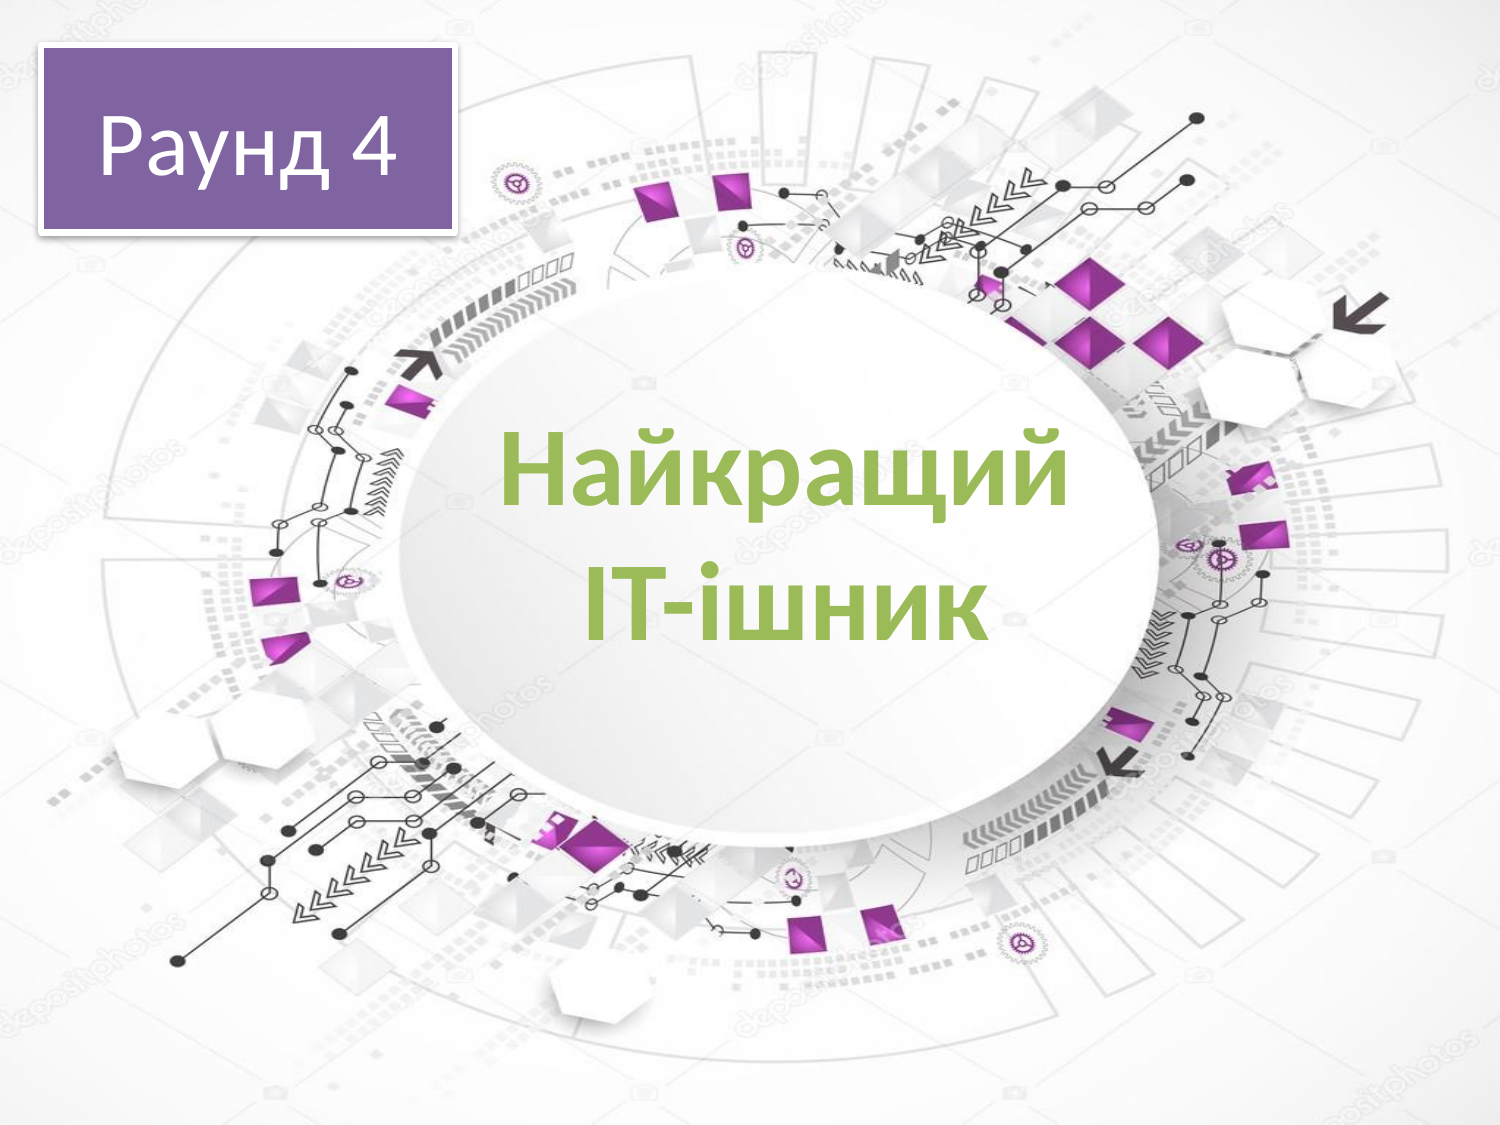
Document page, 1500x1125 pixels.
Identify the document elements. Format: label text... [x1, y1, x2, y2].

list Найкращий ІТ-ішник [478, 385, 1093, 1039]
title Раунд 4 [38, 42, 458, 236]
picture [0, 0, 1500, 1125]
